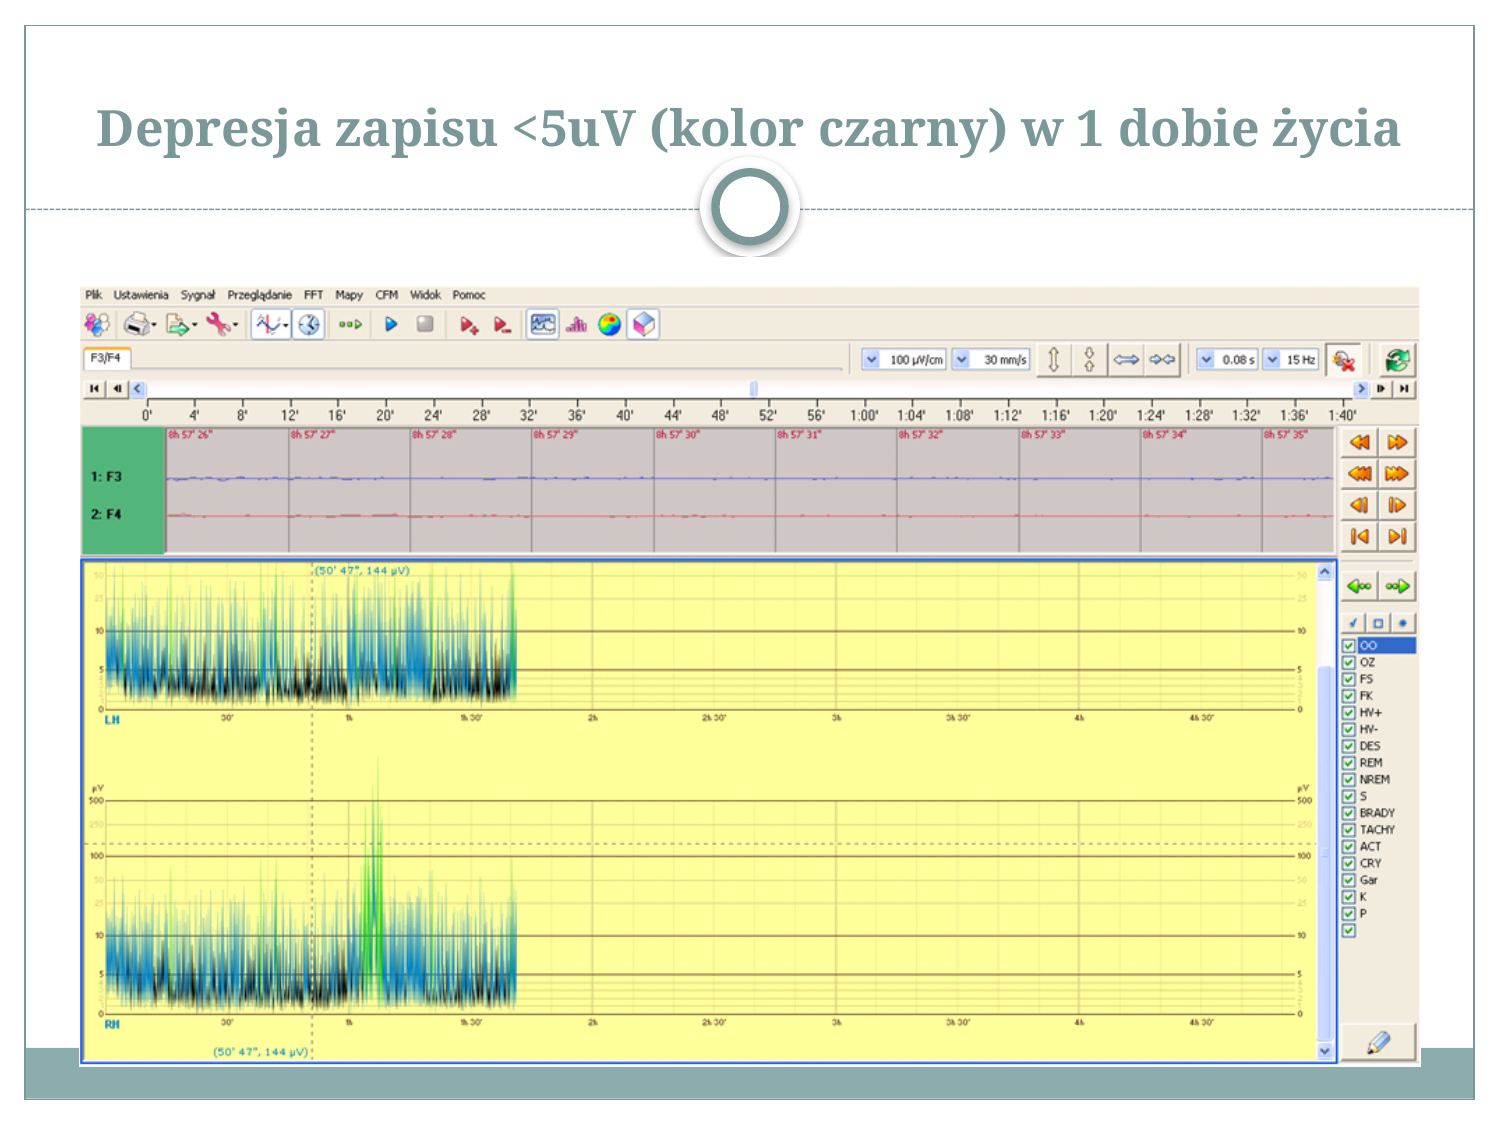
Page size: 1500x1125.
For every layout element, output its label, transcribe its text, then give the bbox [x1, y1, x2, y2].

title Depresja zapisu <5uV (kolor czarny) w 1 dobie życia [49, 37, 1450, 164]
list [79, 257, 1421, 1067]
